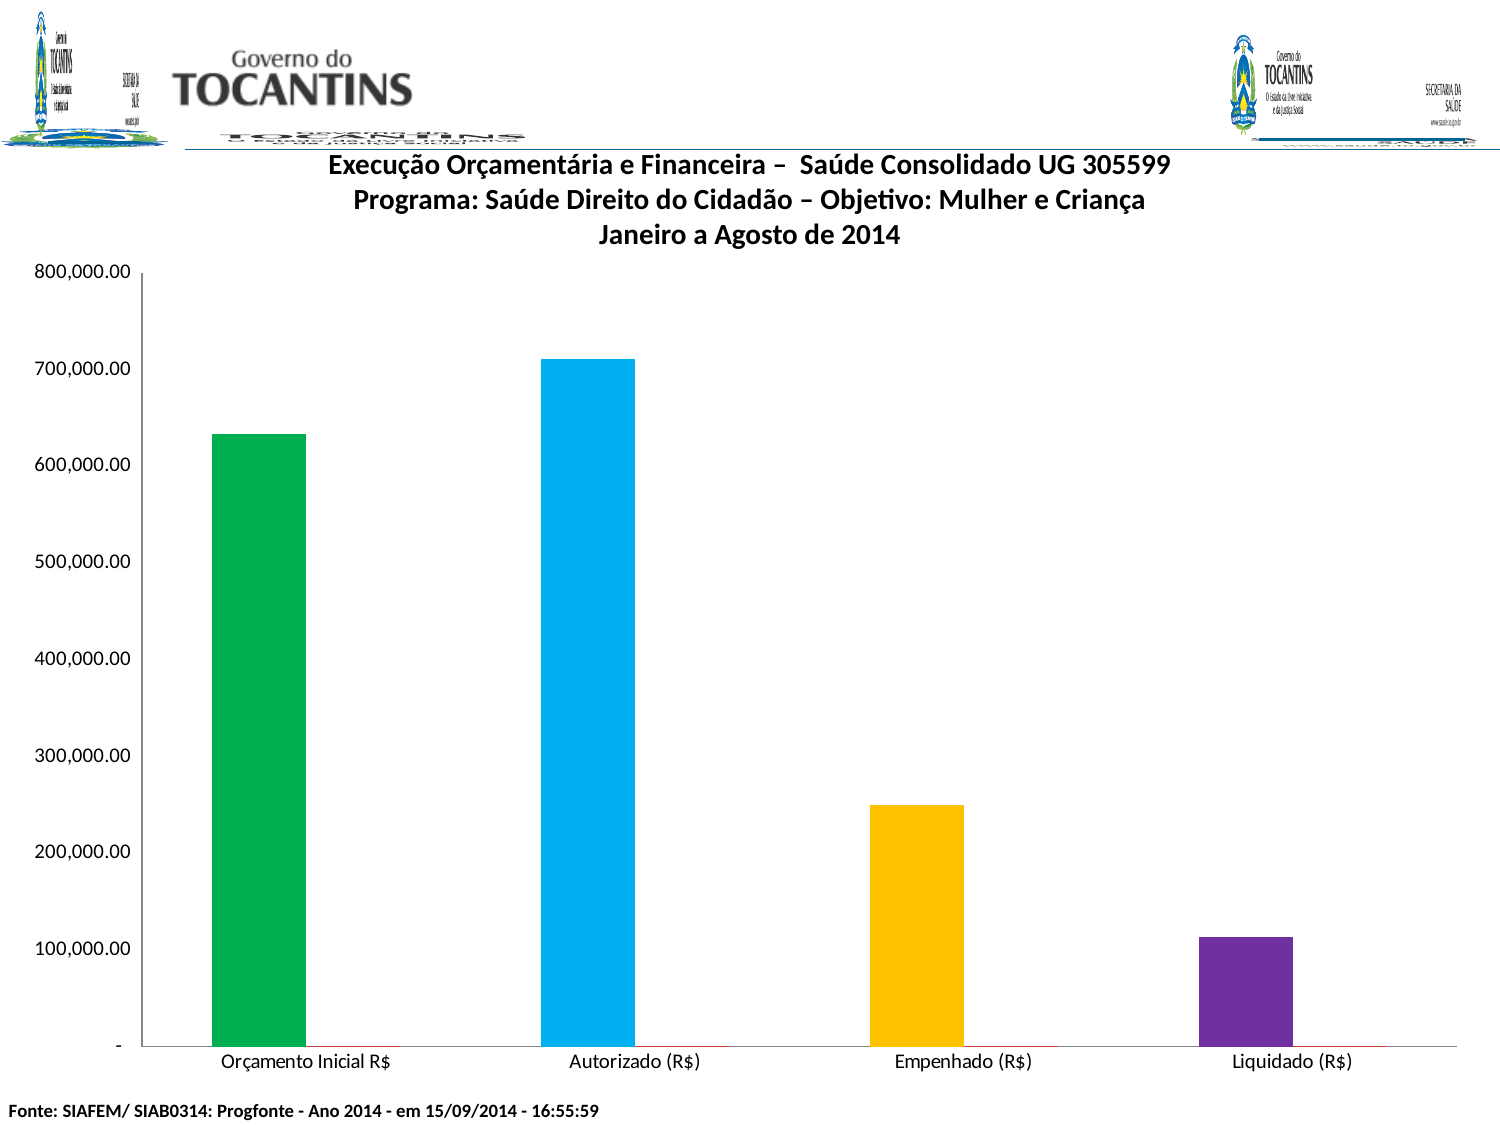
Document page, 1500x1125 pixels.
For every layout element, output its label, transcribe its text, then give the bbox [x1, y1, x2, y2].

text_box Execução Orçamentária e Financeira – Saúde Consolidado UG 305599 Programa: Saúde Direito do Cidadão – Objetivo: Mulher e Criança Janeiro a Agosto de 2014 [0, 137, 1500, 258]
text_box Fonte: SIAFEM/ SIAB0314: Progfonte - Ano 2014 - em 15/09/2014 - 16:55:59 [0, 1097, 750, 1125]
picture [164, 23, 421, 116]
chart [0, 245, 1487, 1091]
